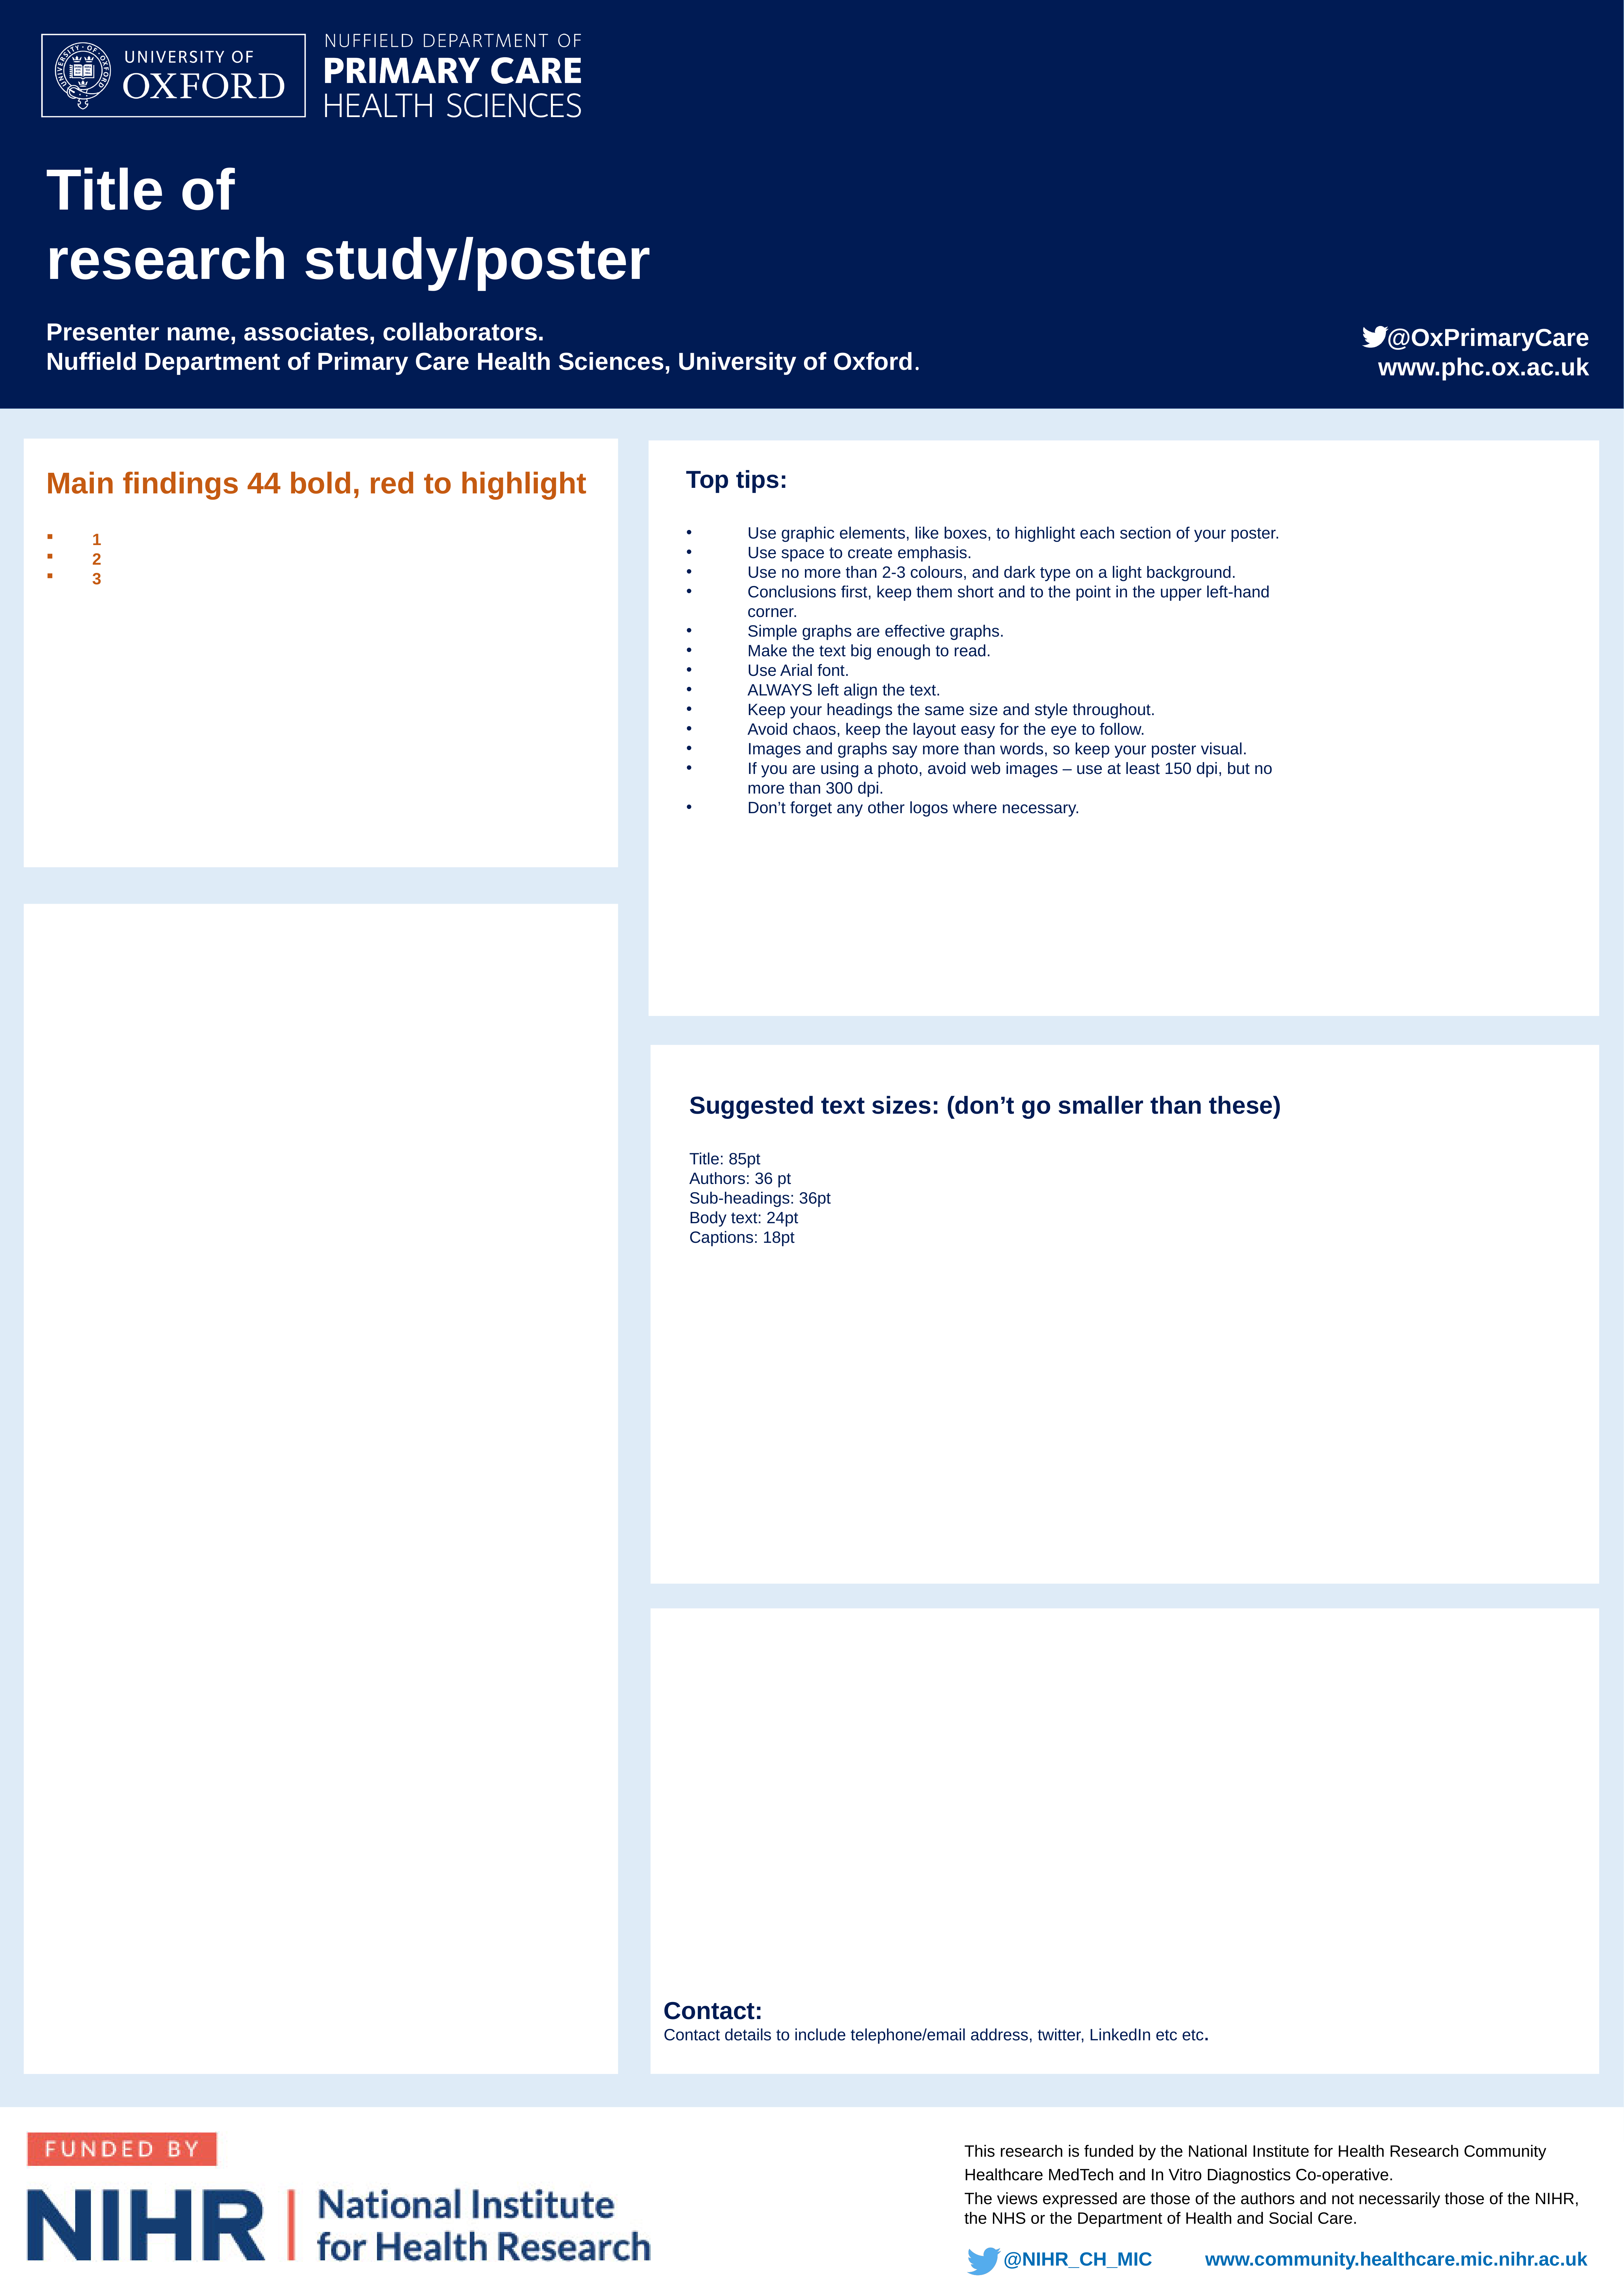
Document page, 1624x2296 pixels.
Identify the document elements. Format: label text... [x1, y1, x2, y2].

text_box [24, 903, 619, 2074]
text_box [0, 408, 1624, 2107]
text_box [650, 1608, 1599, 2074]
text_box @OxPrimaryCare www.phc.ox.ac.uk [1373, 319, 1595, 383]
text_box [24, 438, 619, 867]
text_box This research is funded by the National Institute for Health Research Community Healthcare MedTech and In Vitro Diagnostics Co-operative. The views expressed are those of the authors and not necessarily those of the NIHR, the NHS or the Department of Health and Social Care. [959, 2138, 1597, 2230]
picture [41, 34, 581, 117]
text_box [648, 440, 1599, 1016]
text_box Contact: Contact details to include telephone/email address, twitter, LinkedIn etc etc. [659, 1992, 1214, 2046]
text_box Main findings 44 bold, red to highlight 1 2 3 [41, 461, 606, 590]
picture [26, 2131, 651, 2262]
text_box Presenter name, associates, collaborators. Nuffield Department of Primary Care Health Sciences, University of Oxford. [41, 313, 1586, 377]
text_box @NIHR_CH_MIC www.community.healthcare.mic.nihr.ac.uk [1009, 2244, 1624, 2272]
picture [1355, 317, 1395, 357]
text_box [650, 1045, 1599, 1584]
text_box Top tips: Use graphic elements, like boxes, to highlight each section of your poster. Use space to create emphasis. Use no more than 2-3 colours, and dark type on a light background. Conclusions first, keep them short and to the point in the upper left-hand corner. Simple graphs are effective graphs. Make the text big enough to read. Use Arial font. ALWAYS left align the text. Keep your headings the same size and style throughout. Avoid chaos, keep the layout easy for the eye to follow. Images and graphs say more than words, so keep your poster visual. If you are using a photo, avoid web images – use at least 150 dpi, but no more than 300 dpi. Don’t forget any other logos where necessary. [681, 461, 1319, 868]
text_box [0, 2107, 1624, 2293]
text_box Title of research study/poster [41, 149, 1624, 293]
text_box Suggested text sizes: (don’t go smaller than these) Title: 85pt Authors: 36 pt Sub-headings: 36pt Body text: 24pt Captions: 18pt [684, 1087, 1287, 1269]
text_box [0, 0, 1624, 408]
picture [959, 2236, 1009, 2287]
